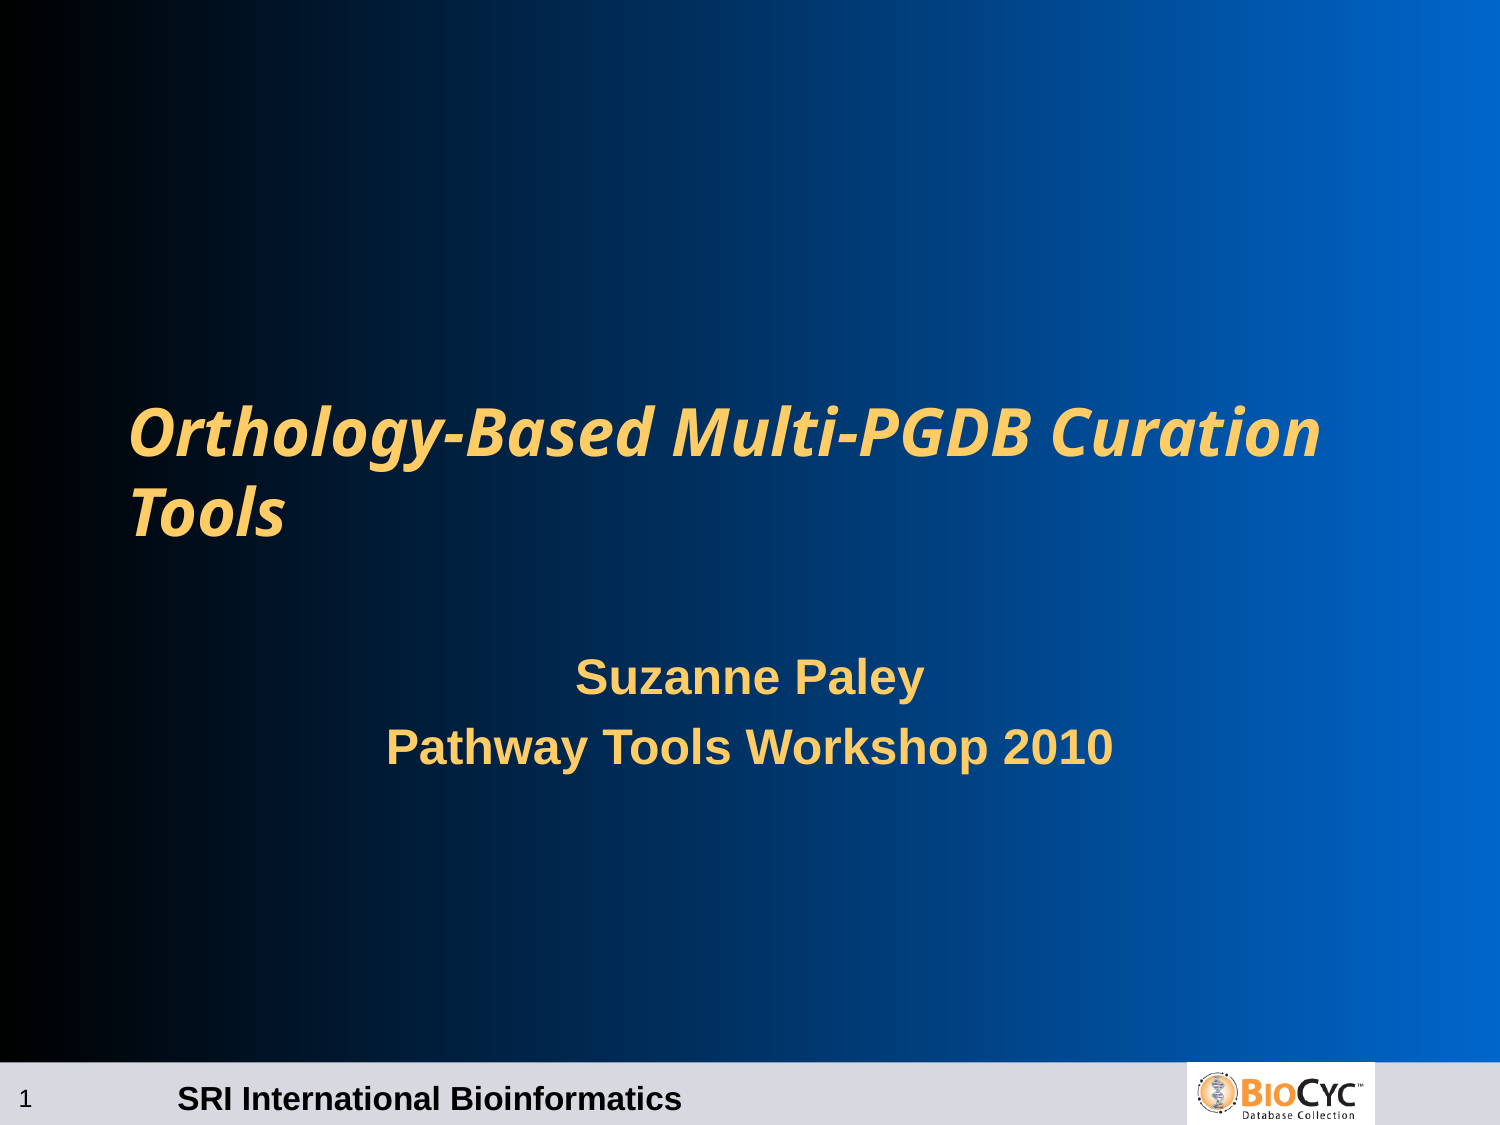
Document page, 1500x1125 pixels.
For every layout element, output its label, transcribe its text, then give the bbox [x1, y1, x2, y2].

picture [1187, 1062, 1375, 1125]
title Orthology-Based Multi-PGDB Curation Tools [111, 348, 1388, 592]
subtitle Suzanne Paley Pathway Tools Workshop 2010 [224, 636, 1276, 926]
